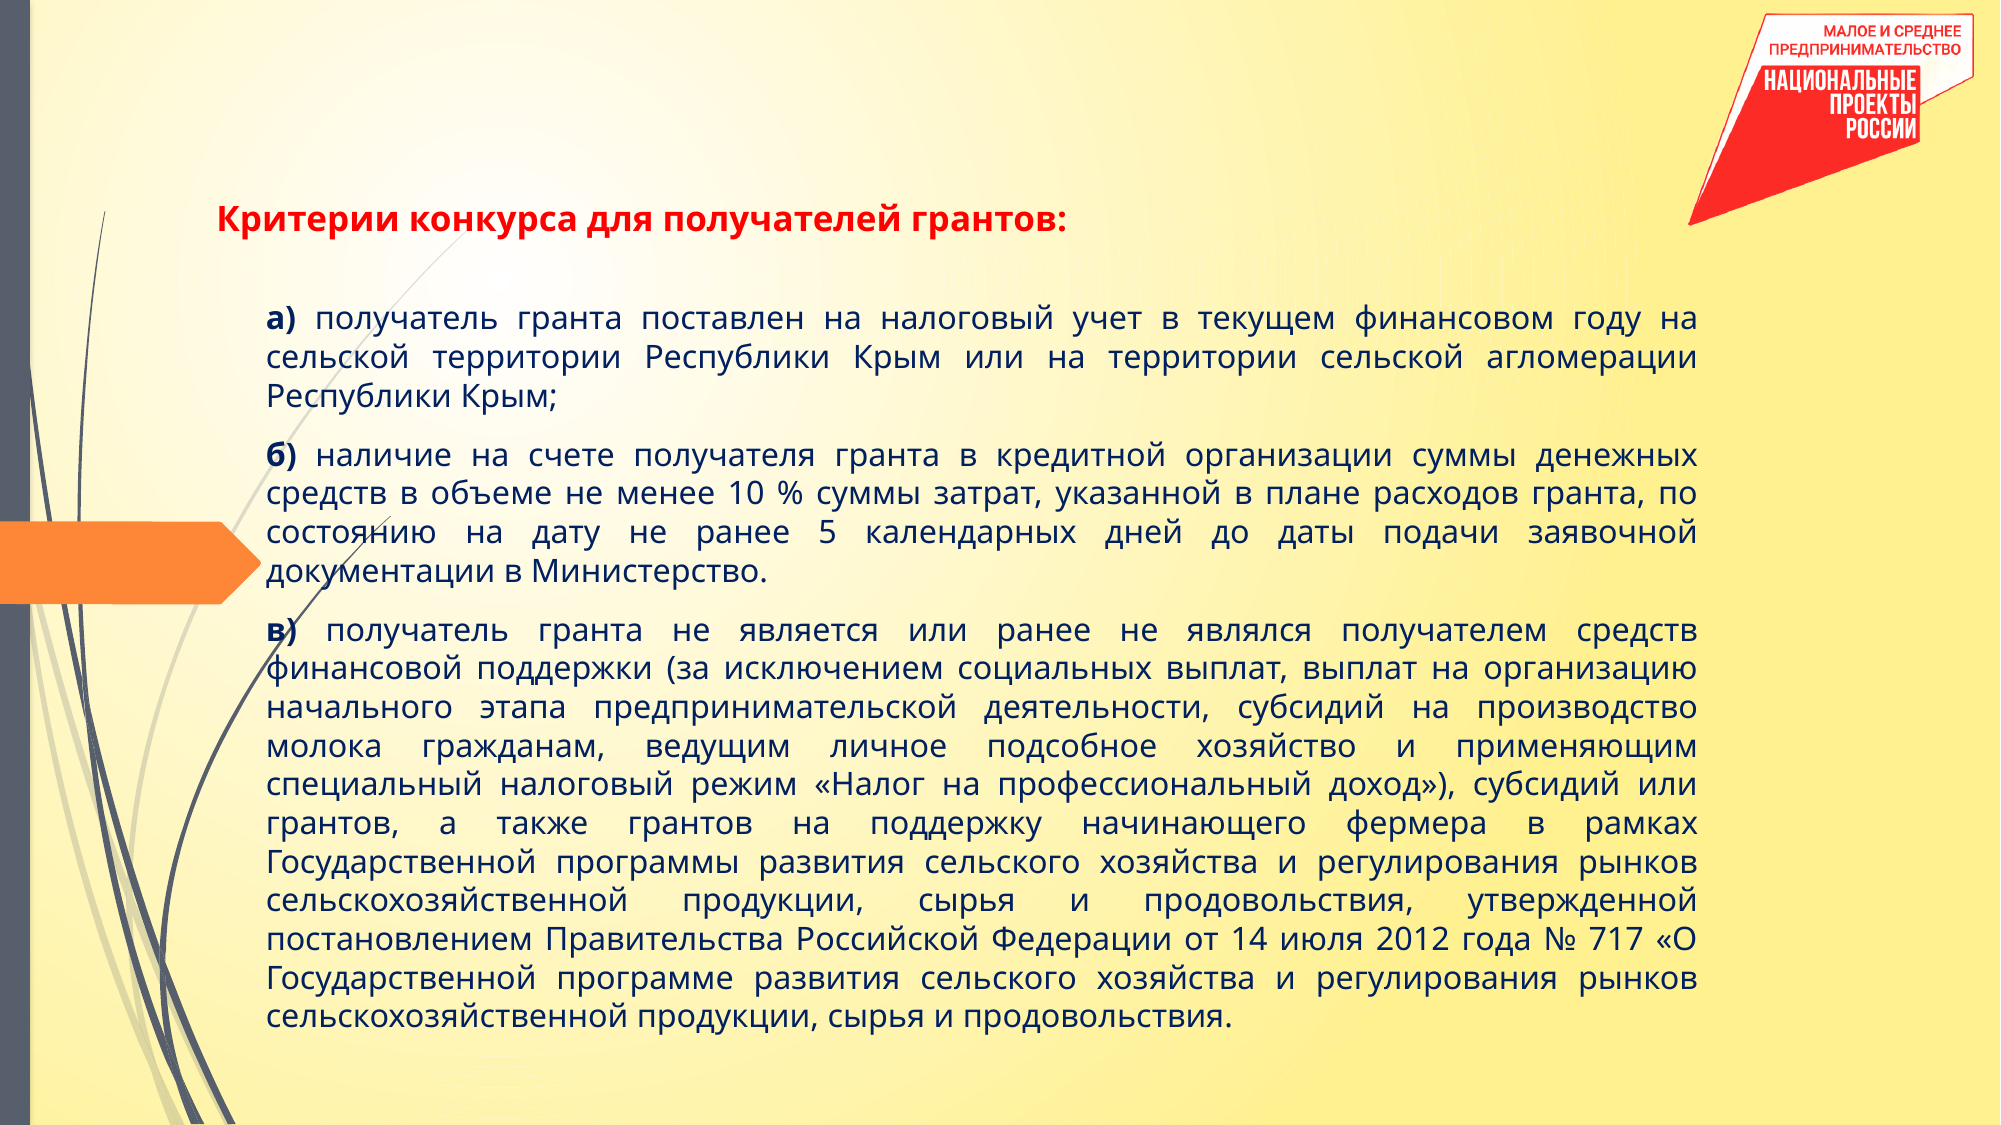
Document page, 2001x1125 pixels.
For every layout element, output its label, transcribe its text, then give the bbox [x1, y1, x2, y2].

list а) получатель гранта поставлен на налоговый учет в текущем финансовом году на сельской территории Республики Крым или на территории сельской агломерации Республики Крым; б) наличие на счете получателя гранта в кредитной организации суммы денежных средств в объеме не менее 10 % суммы затрат, указанной в плане расходов гранта, по состоянию на дату не ранее 5 календарных дней до даты подачи заявочной документации в Министерство. в) получатель гранта не является или ранее не являлся получателем средств финансовой поддержки (за исключением социальных выплат, выплат на организацию начального этапа предпринимательской деятельности, субсидий на производство молока гражданам, ведущим личное подсобное хозяйство и применяющим специальный налоговый режим «Налог на профессиональный доход»), субсидий или грантов, а также грантов на поддержку начинающего фермера в рамках Государственной программы развития сельского хозяйства и регулирования рынков сельскохозяйственной продукции, сырья и продовольствия, утвержденной постановлением Правительства Российской Федерации от 14 июля 2012 года № 717 «О Государственной программе развития сельского хозяйства и регулирования рынков сельскохозяйственной продукции, сырья и продовольствия. [250, 288, 1714, 1044]
picture [1688, 13, 1974, 226]
title Критерии конкурса для получателей грантов: [201, 188, 1853, 289]
